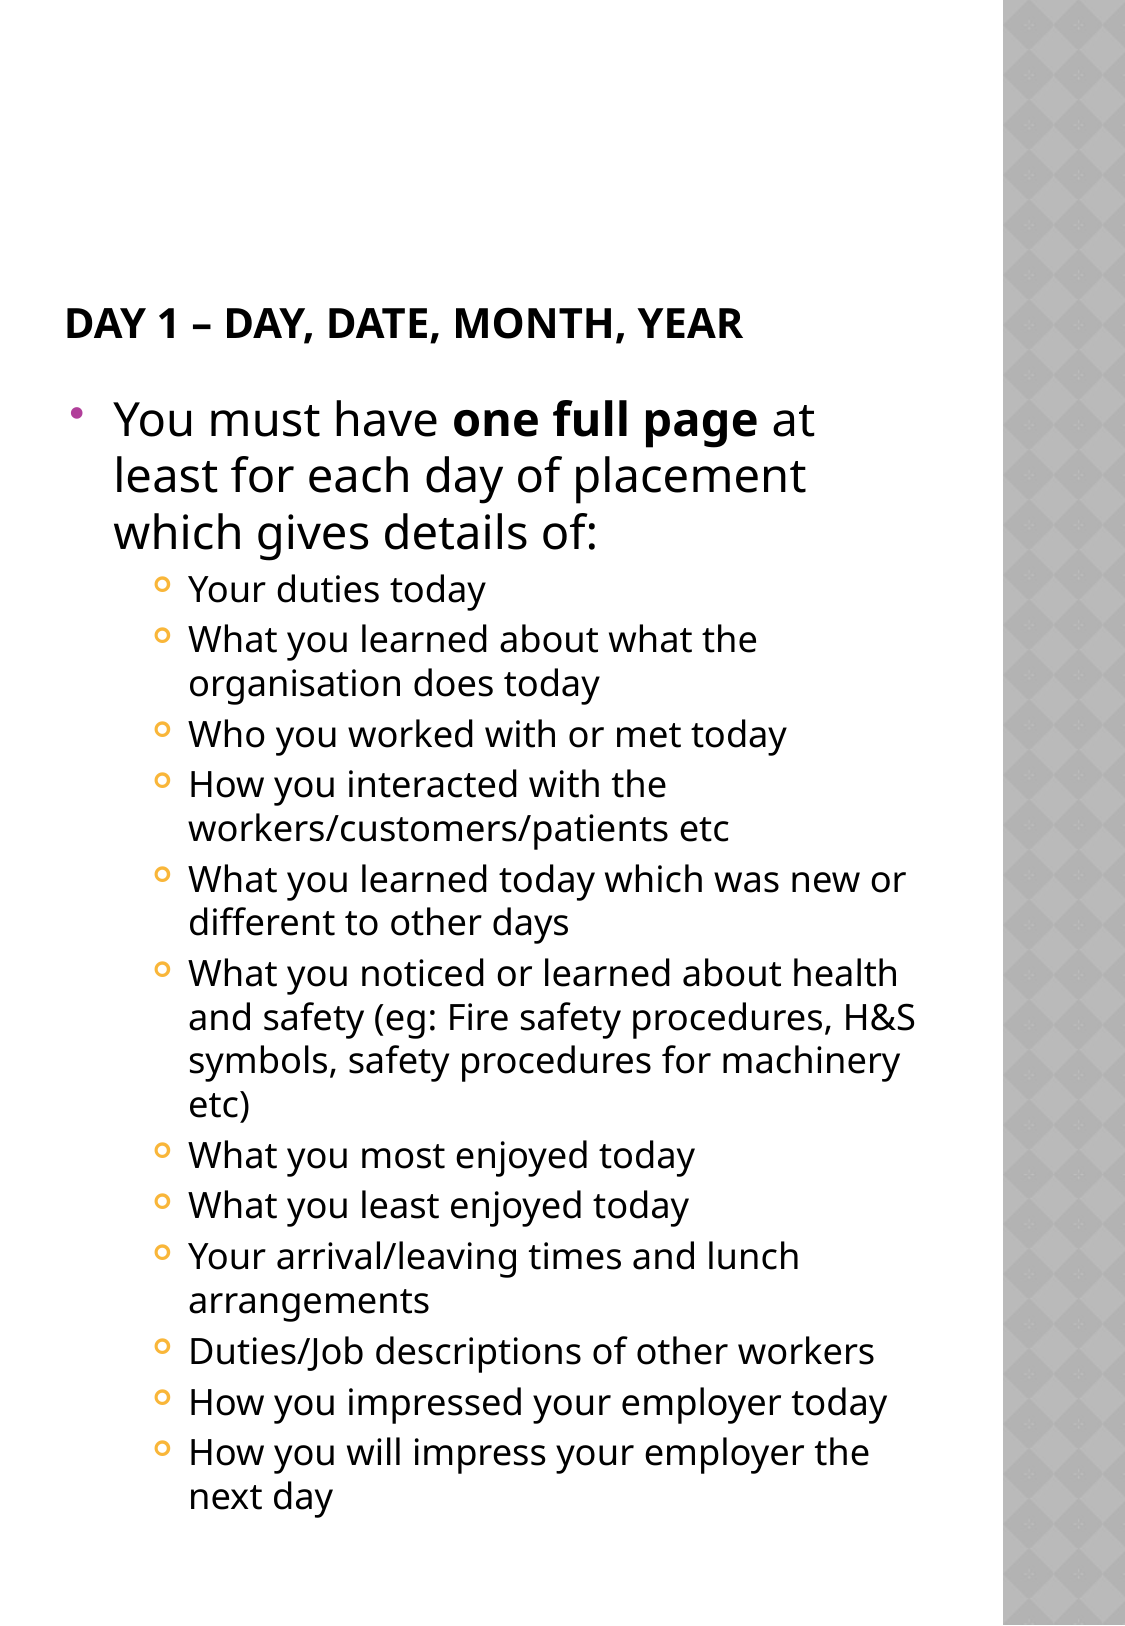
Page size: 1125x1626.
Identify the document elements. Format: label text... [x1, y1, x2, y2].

title Day 1 – Day, Date, Month, YEar [56, 75, 947, 347]
list You must have one full page at least for each day of placement which gives details of: Your duties today What you learned about what the organisation does today Who you worked with or met today How you interacted with the workers/customers/patients etc What you learned today which was new or different to other days What you noticed or learned about health and safety (eg: Fire safety procedures, H&S symbols, safety procedures for machinery etc) What you most enjoyed today What you least enjoyed today Your arrival/leaving times and lunch arrangements Duties/Job descriptions of other workers How you impressed your employer today How you will impress your employer the next day [56, 381, 947, 1530]
